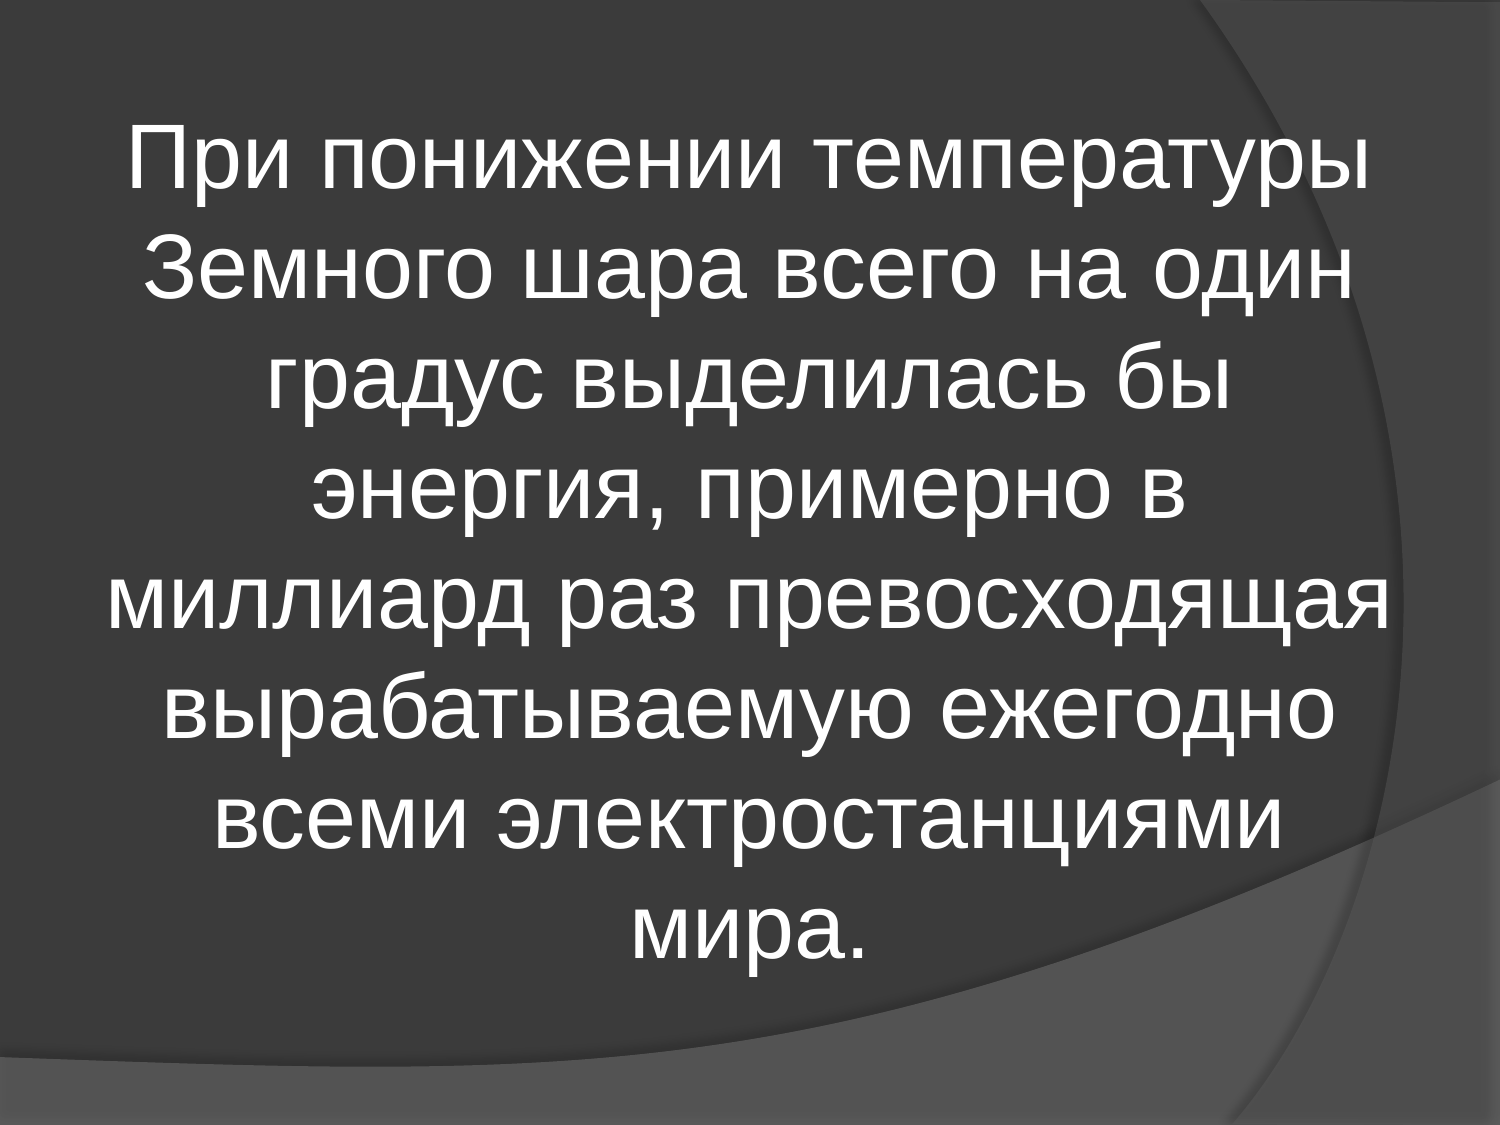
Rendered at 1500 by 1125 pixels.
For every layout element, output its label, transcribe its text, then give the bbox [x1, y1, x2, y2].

text_box При понижении температуры Земного шара всего на один градус выделилась бы энергия, примерно в миллиард раз превосходящая вырабатываемую ежегодно всеми электростанциями мира. [76, 89, 1424, 985]
